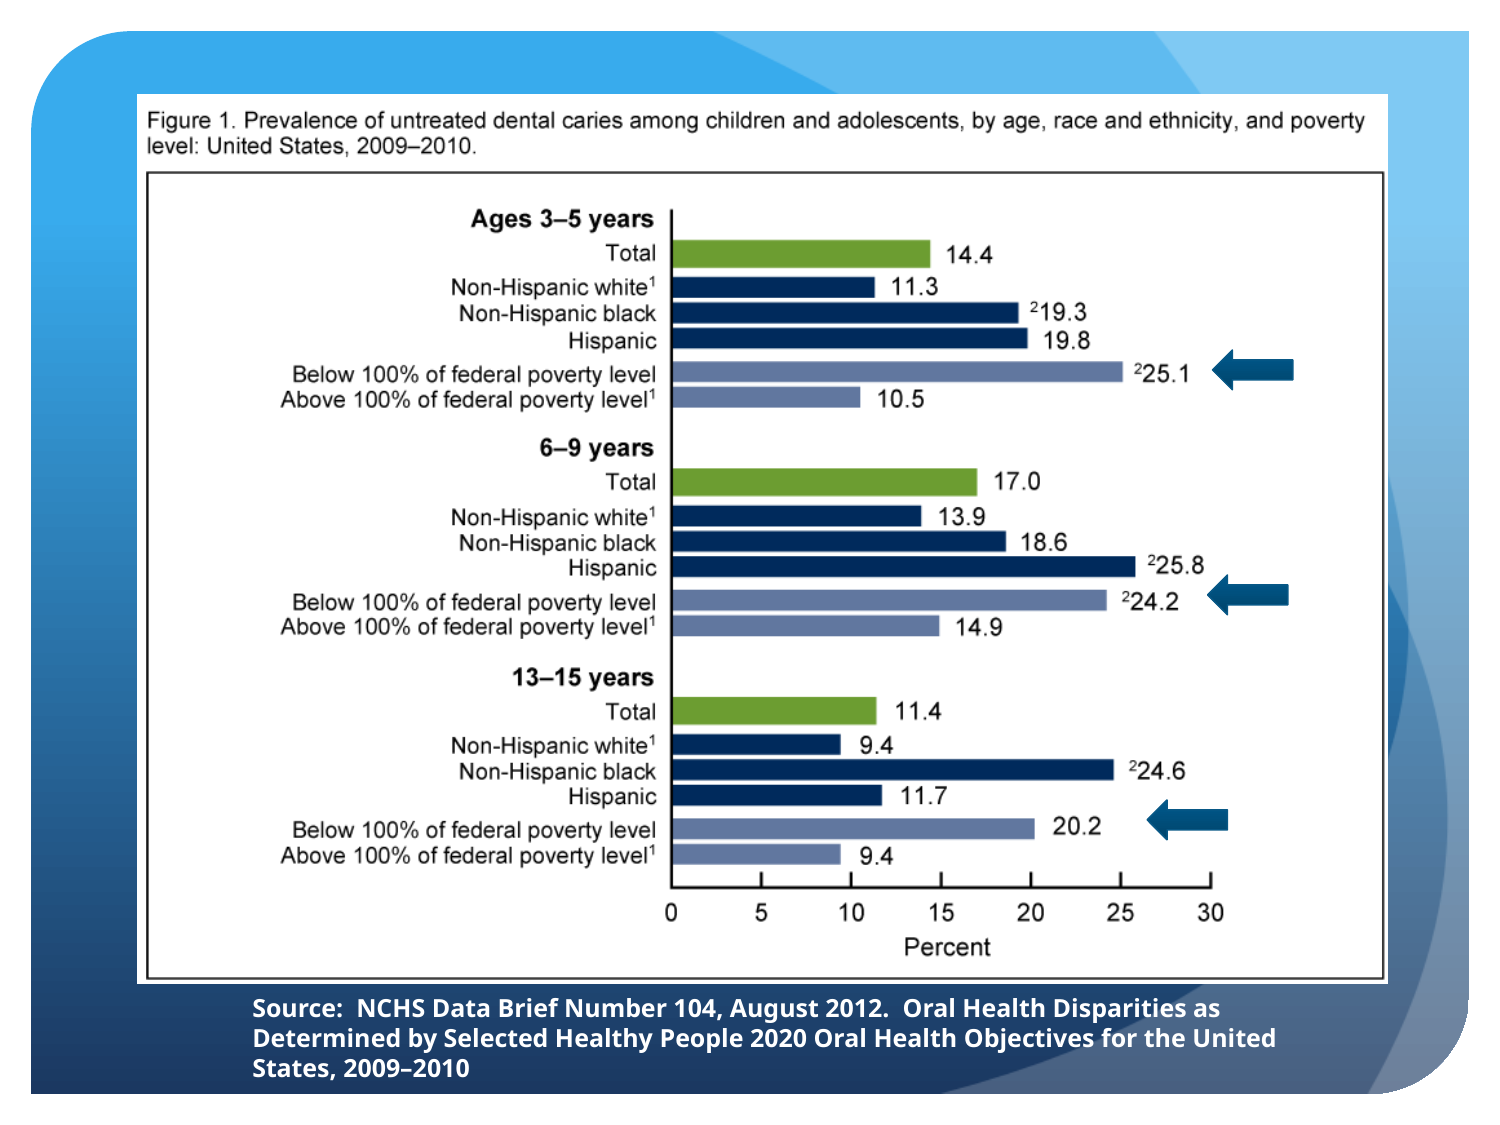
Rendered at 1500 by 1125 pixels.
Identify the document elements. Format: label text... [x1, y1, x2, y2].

text_box Source: NCHS Data Brief Number 104, August 2012. Oral Health Disparities as Determined by Selected Healthy People 2020 Oral Health Objectives for the United States, 2009–2010 [237, 985, 1338, 1090]
picture [24, 30, 1473, 1094]
